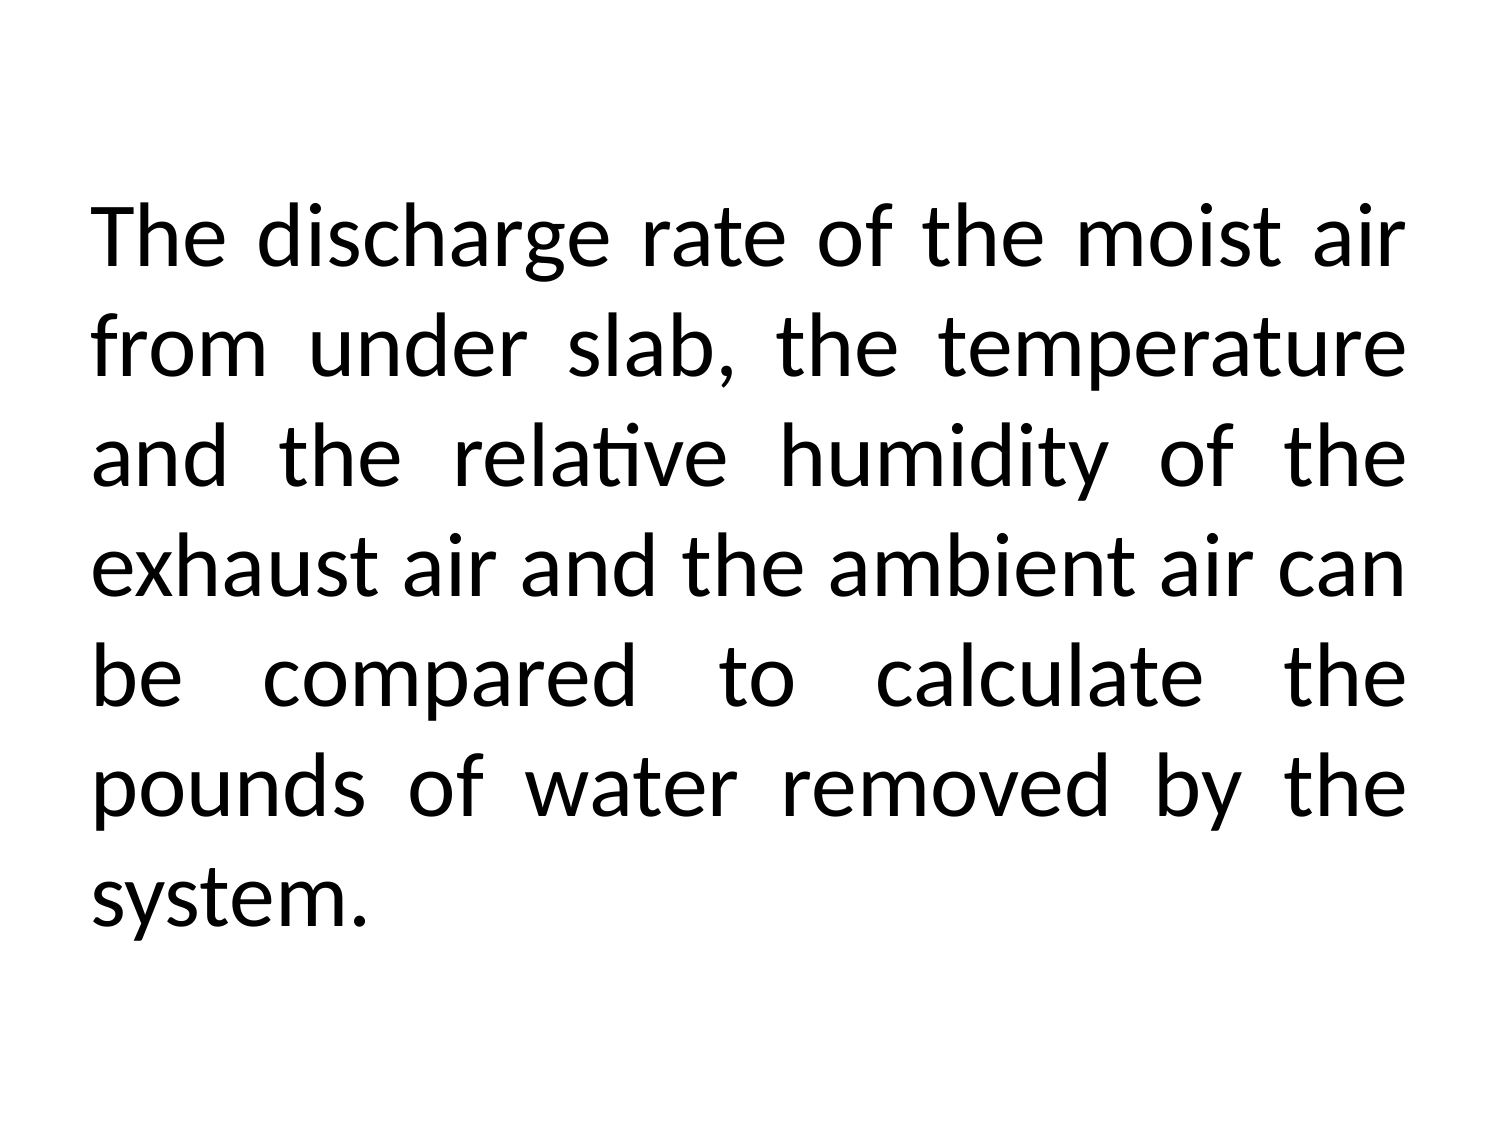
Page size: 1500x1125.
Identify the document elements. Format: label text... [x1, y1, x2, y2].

title The discharge rate of the moist air from under slab, the temperature and the relative humidity of the exhaust air and the ambient air can be compared to calculate the pounds of water removed by the system. [75, 45, 1425, 1075]
